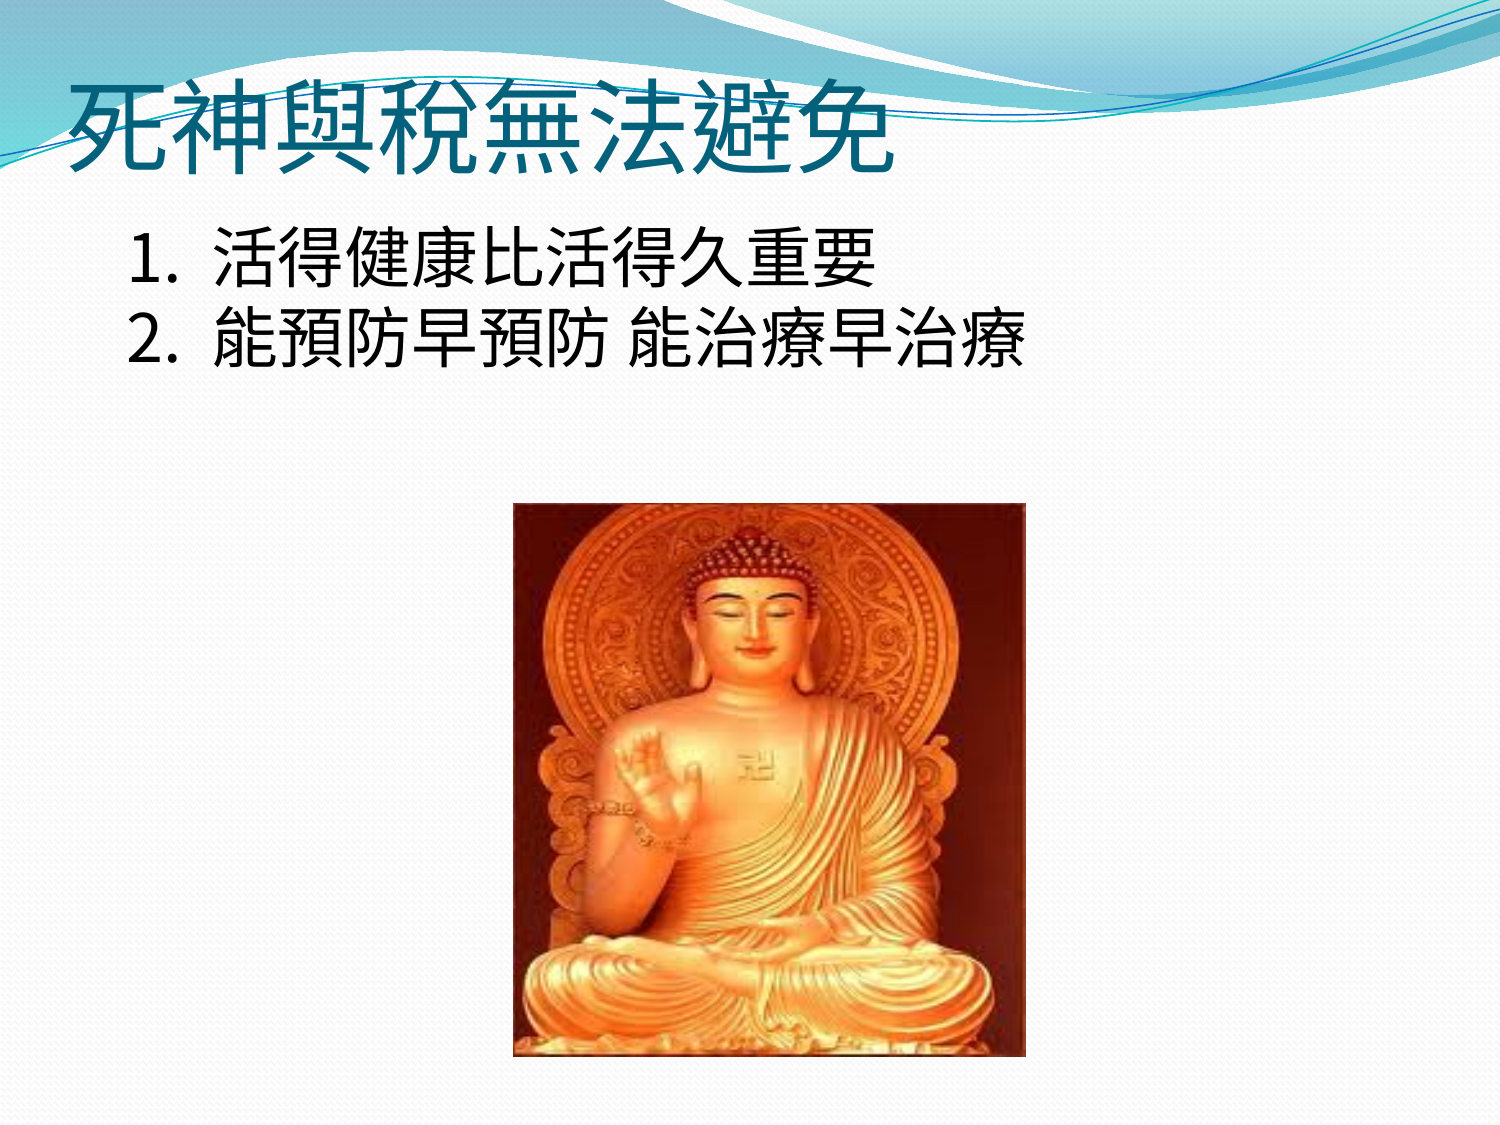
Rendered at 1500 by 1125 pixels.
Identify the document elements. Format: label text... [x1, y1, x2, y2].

text_box 活得健康比活得久重要 能預防早預防 能治療早治療 [112, 208, 1447, 383]
picture [513, 503, 1026, 1057]
title 死神與稅無法避免 [64, 0, 1428, 188]
